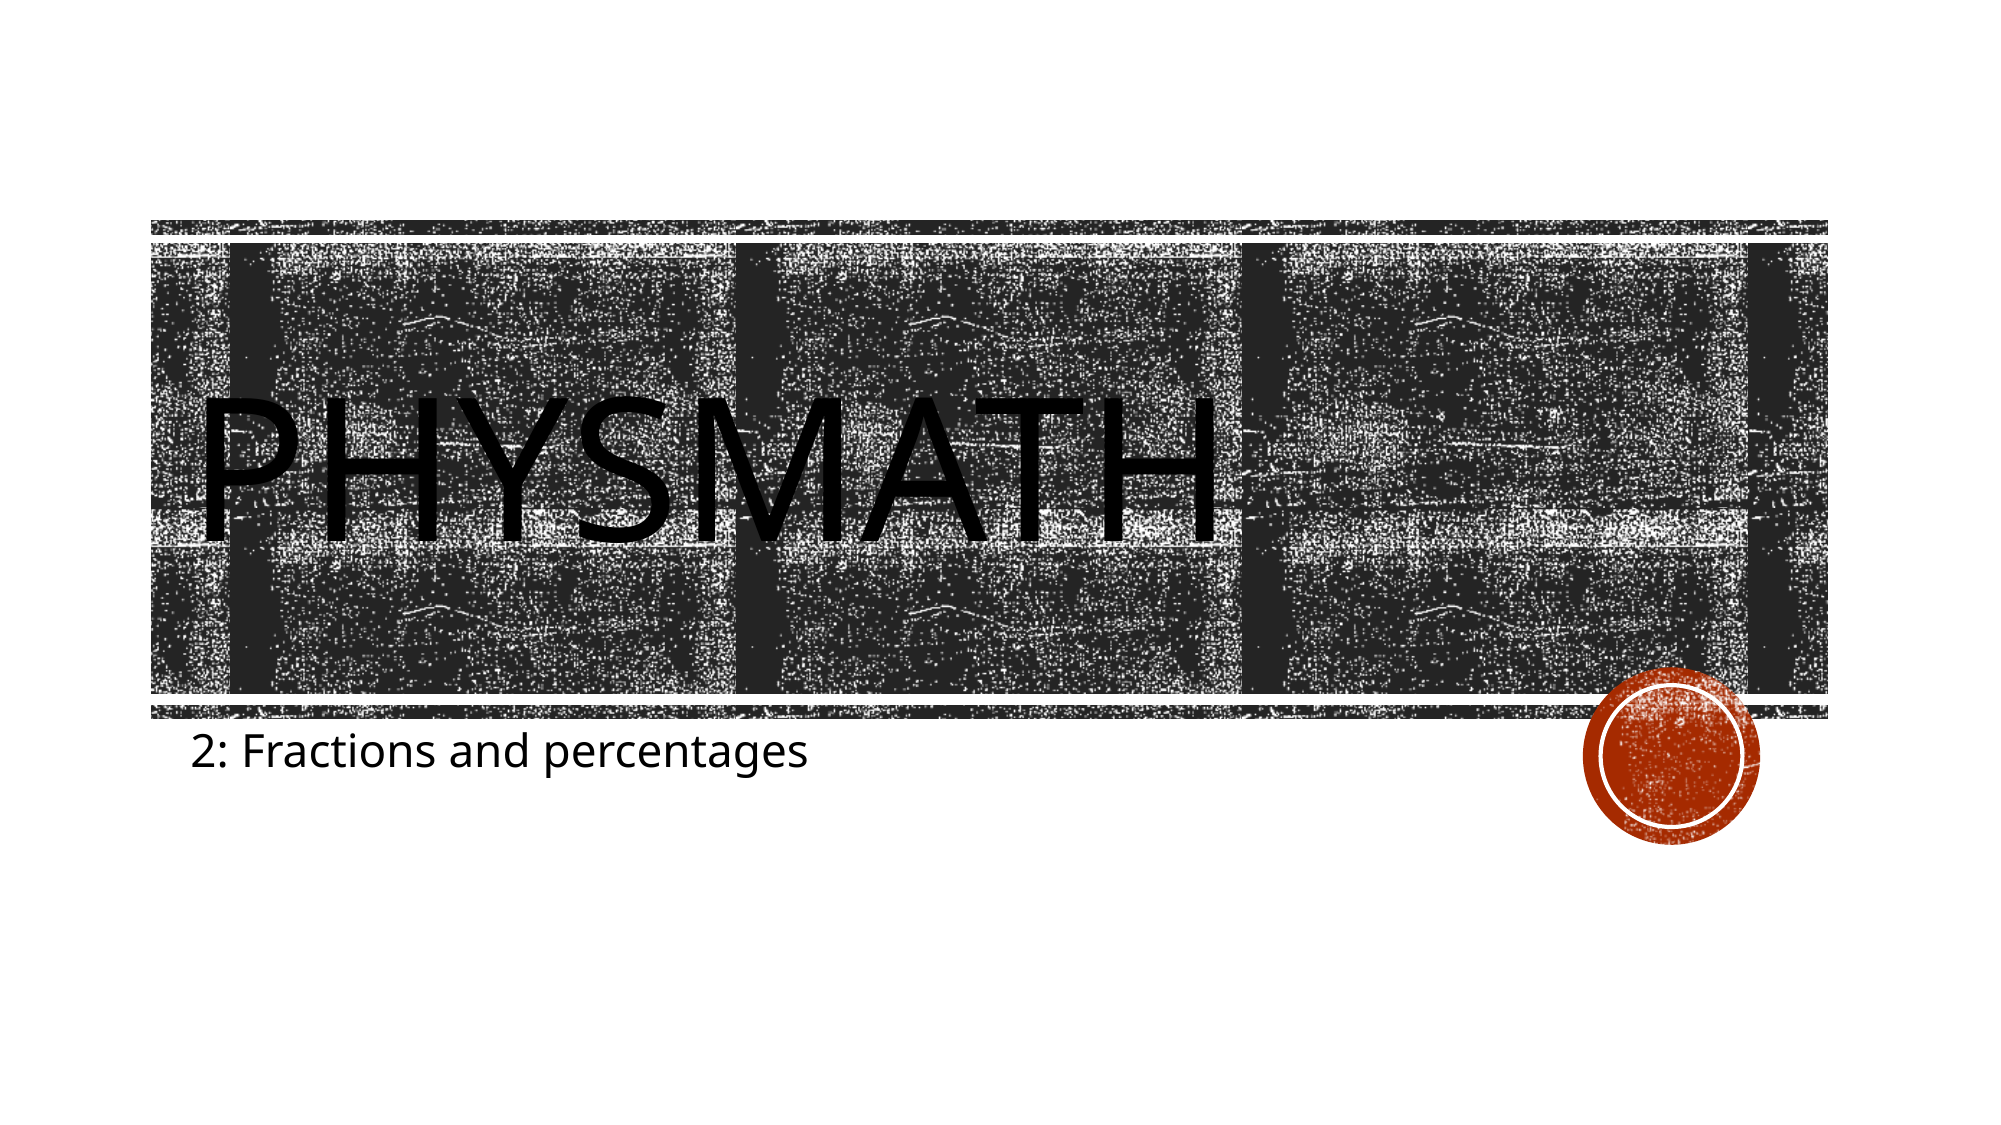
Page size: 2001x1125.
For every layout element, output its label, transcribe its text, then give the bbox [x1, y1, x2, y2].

title Physmath [172, 234, 1808, 733]
subtitle 2: Fractions and percentages [175, 720, 1470, 896]
